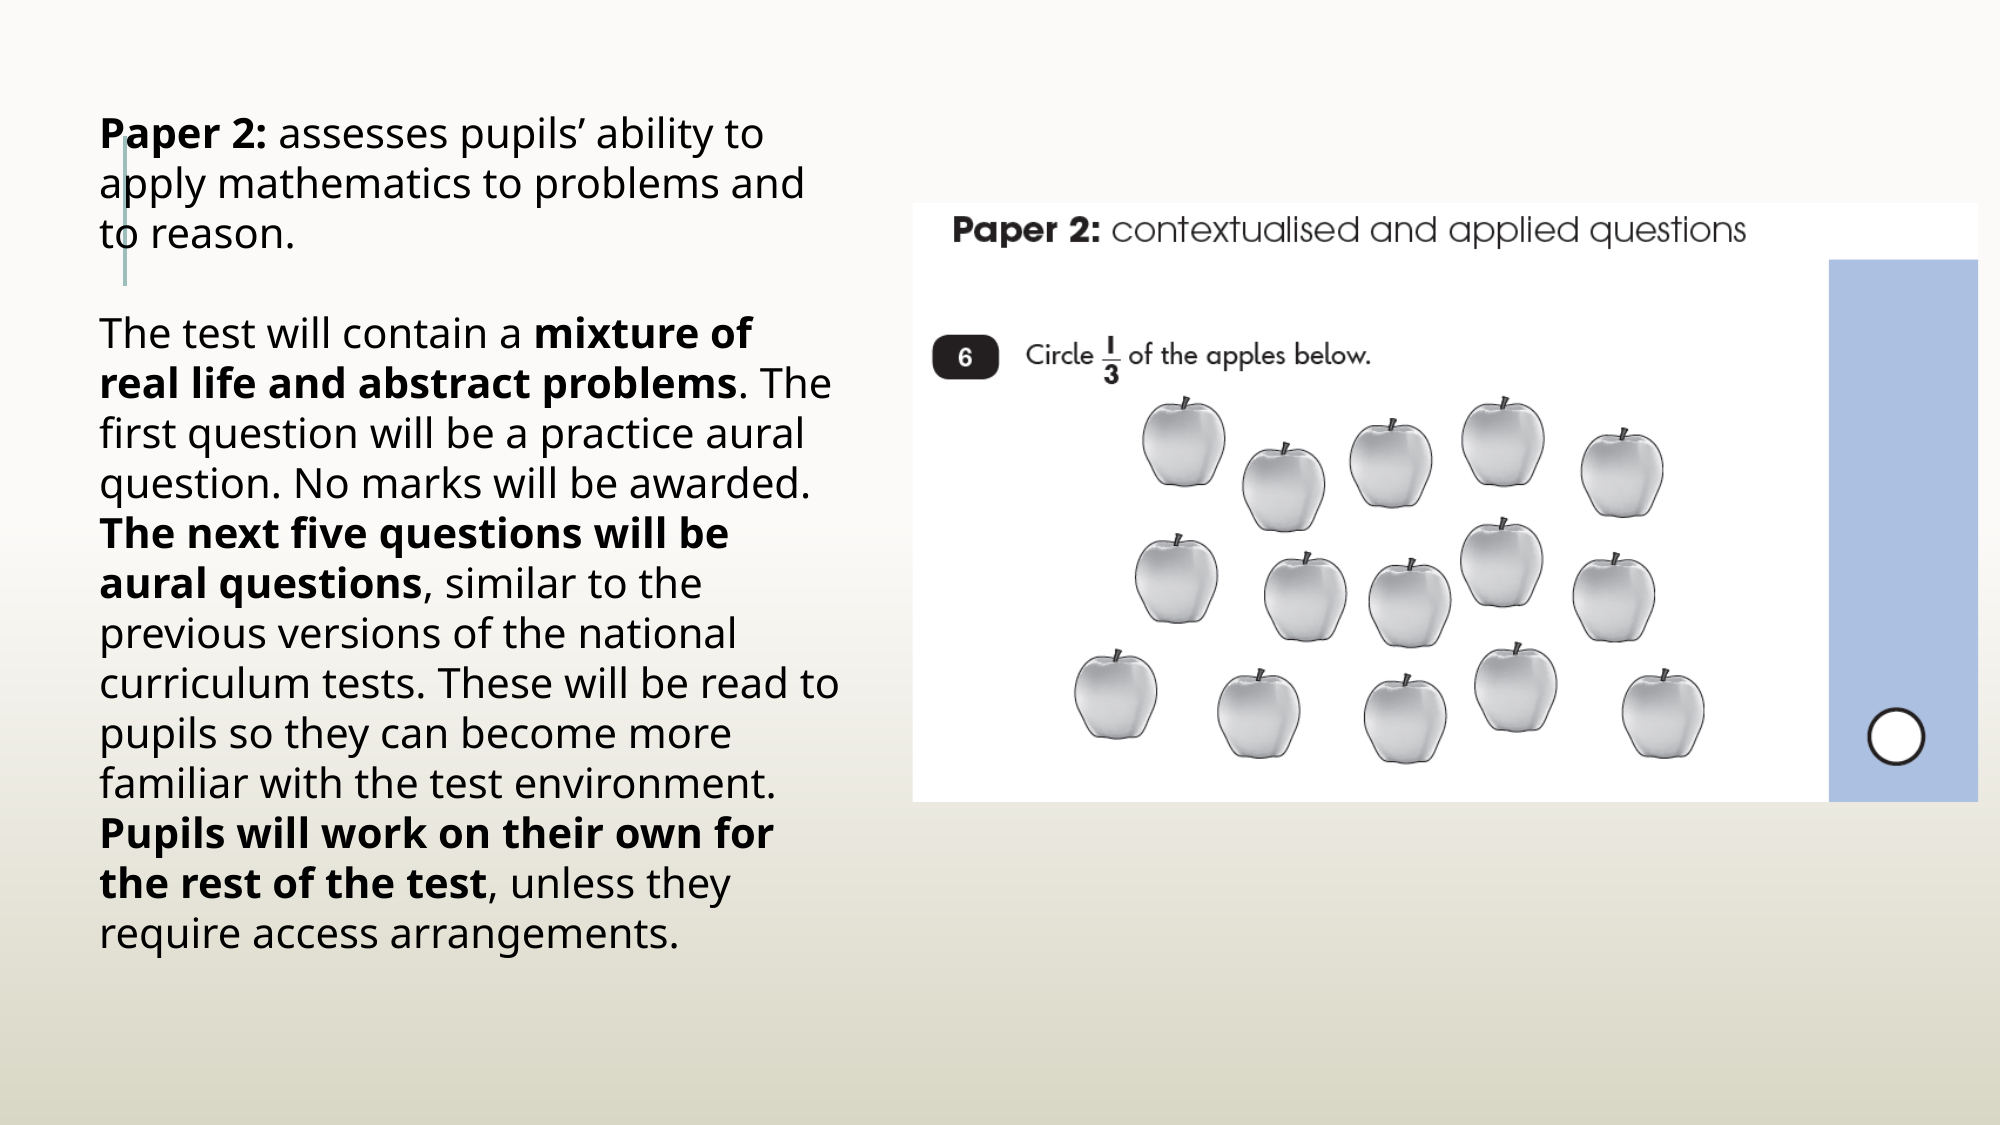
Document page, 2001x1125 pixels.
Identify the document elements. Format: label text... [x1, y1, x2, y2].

text_box Paper 2: assesses pupils’ ability to apply mathematics to problems and to reason. The test will contain a mixture of real life and abstract problems. The first question will be a practice aural question. No marks will be awarded. The next five questions will be aural questions, similar to the previous versions of the national curriculum tests. These will be read to pupils so they can become more familiar with the test environment. Pupils will work on their own for the rest of the test, unless they require access arrangements. [84, 49, 857, 965]
picture [912, 203, 1979, 802]
